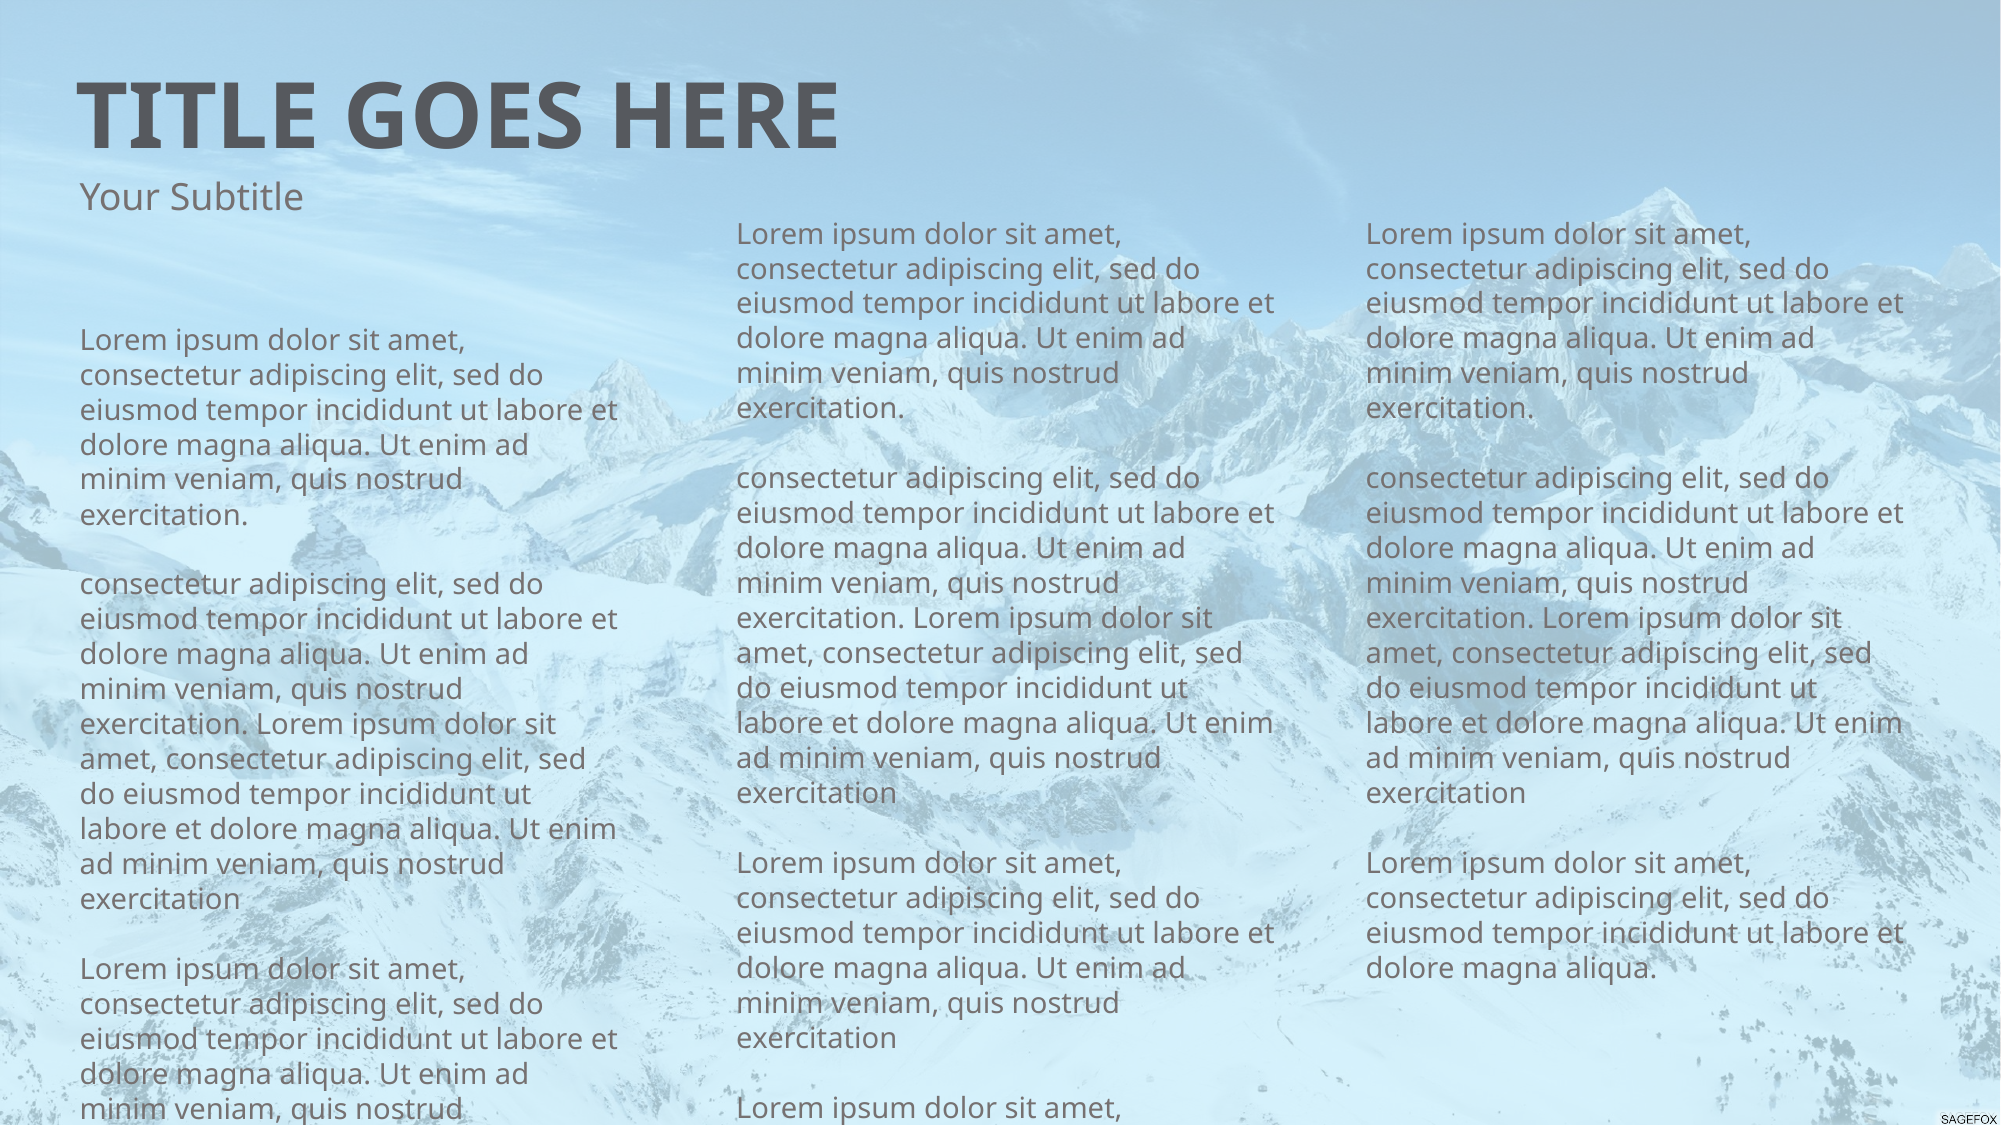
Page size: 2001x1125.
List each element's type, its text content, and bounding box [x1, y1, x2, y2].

text_box Lorem ipsum dolor sit amet, consectetur adipiscing elit, sed do eiusmod tempor incididunt ut labore et dolore magna aliqua. Ut enim ad minim veniam, quis nostrud exercitation. consectetur adipiscing elit, sed do eiusmod tempor incididunt ut labore et dolore magna aliqua. Ut enim ad minim veniam, quis nostrud exercitation. Lorem ipsum dolor sit amet, consectetur adipiscing elit, sed do eiusmod tempor incididunt ut labore et dolore magna aliqua. Ut enim ad minim veniam, quis nostrud exercitation Lorem ipsum dolor sit amet, consectetur adipiscing elit, sed do eiusmod tempor incididunt ut labore et dolore magna aliqua. [1350, 207, 1921, 992]
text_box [60, 49, 1020, 227]
text_box Lorem ipsum dolor sit amet, consectetur adipiscing elit, sed do eiusmod tempor incididunt ut labore et dolore magna aliqua. Ut enim ad minim veniam, quis nostrud exercitation. consectetur adipiscing elit, sed do eiusmod tempor incididunt ut labore et dolore magna aliqua. Ut enim ad minim veniam, quis nostrud exercitation. Lorem ipsum dolor sit amet, consectetur adipiscing elit, sed do eiusmod tempor incididunt ut labore et dolore magna aliqua. Ut enim ad minim veniam, quis nostrud exercitation Lorem ipsum dolor sit amet, consectetur adipiscing elit, sed do eiusmod tempor incididunt ut labore et dolore magna aliqua. Ut enim ad minim veniam, quis nostrud exercitation. [64, 313, 635, 1125]
text_box Lorem ipsum dolor sit amet, consectetur adipiscing elit, sed do eiusmod tempor incididunt ut labore et dolore magna aliqua. Ut enim ad minim veniam, quis nostrud exercitation. consectetur adipiscing elit, sed do eiusmod tempor incididunt ut labore et dolore magna aliqua. Ut enim ad minim veniam, quis nostrud exercitation. Lorem ipsum dolor sit amet, consectetur adipiscing elit, sed do eiusmod tempor incididunt ut labore et dolore magna aliqua. Ut enim ad minim veniam, quis nostrud exercitation Lorem ipsum dolor sit amet, consectetur adipiscing elit, sed do eiusmod tempor incididunt ut labore et dolore magna aliqua. Ut enim ad minim veniam, quis nostrud exercitation Lorem ipsum dolor sit amet, consectetur adipiscing elit, sed do eiusmod. [721, 207, 1292, 1125]
picture [1938, 1114, 1999, 1125]
